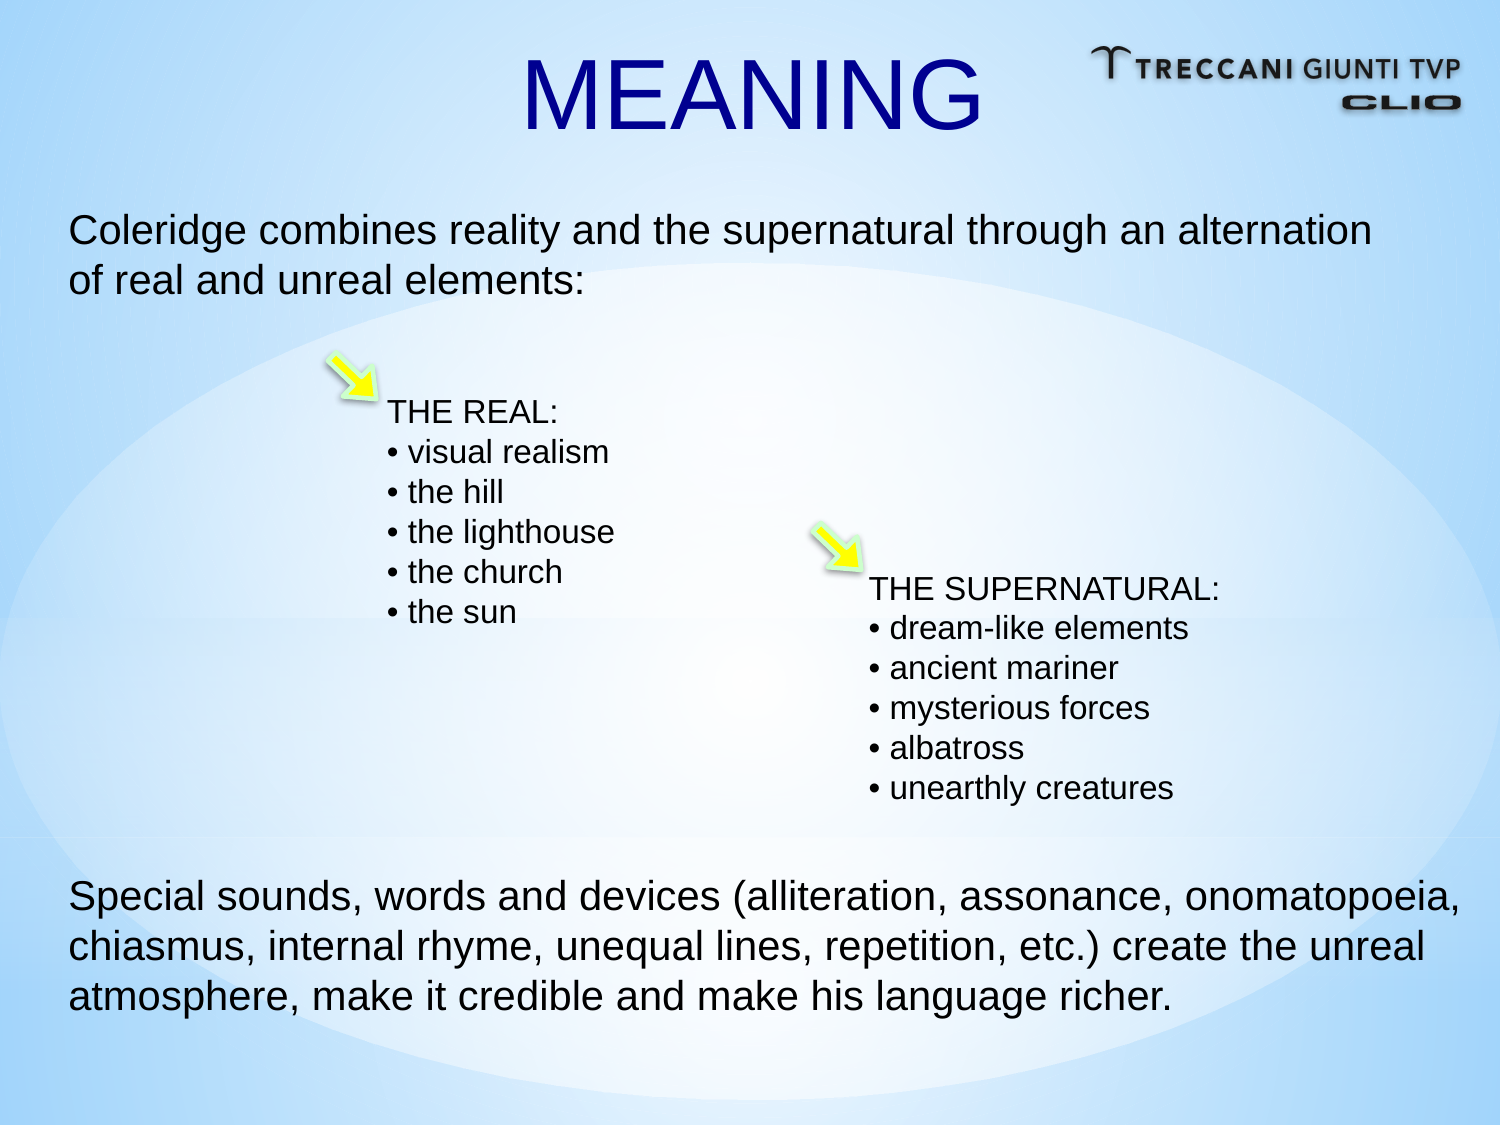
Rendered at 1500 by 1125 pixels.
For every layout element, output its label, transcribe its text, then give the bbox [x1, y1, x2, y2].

list MEANING [101, 22, 1399, 190]
text_box Coleridge combines reality and the supernatural through an alternation of real and unreal elements: [53, 195, 1399, 311]
text_box [812, 522, 863, 571]
text_box THE REAL: • visual realism • the hill • the lighthouse • the church • the sun [372, 383, 786, 638]
text_box Special sounds, words and devices (alliteration, assonance, onomatopoeia, chiasmus, internal rhyme, unequal lines, repetition, etc.) create the unreal atmosphere, make it credible and make his language richer. [53, 861, 1500, 1027]
text_box THE SUPERNATURAL: • dream-like elements • ancient mariner • mysterious forces • albatross • unearthly creatures [853, 559, 1379, 814]
text_box [327, 351, 378, 400]
